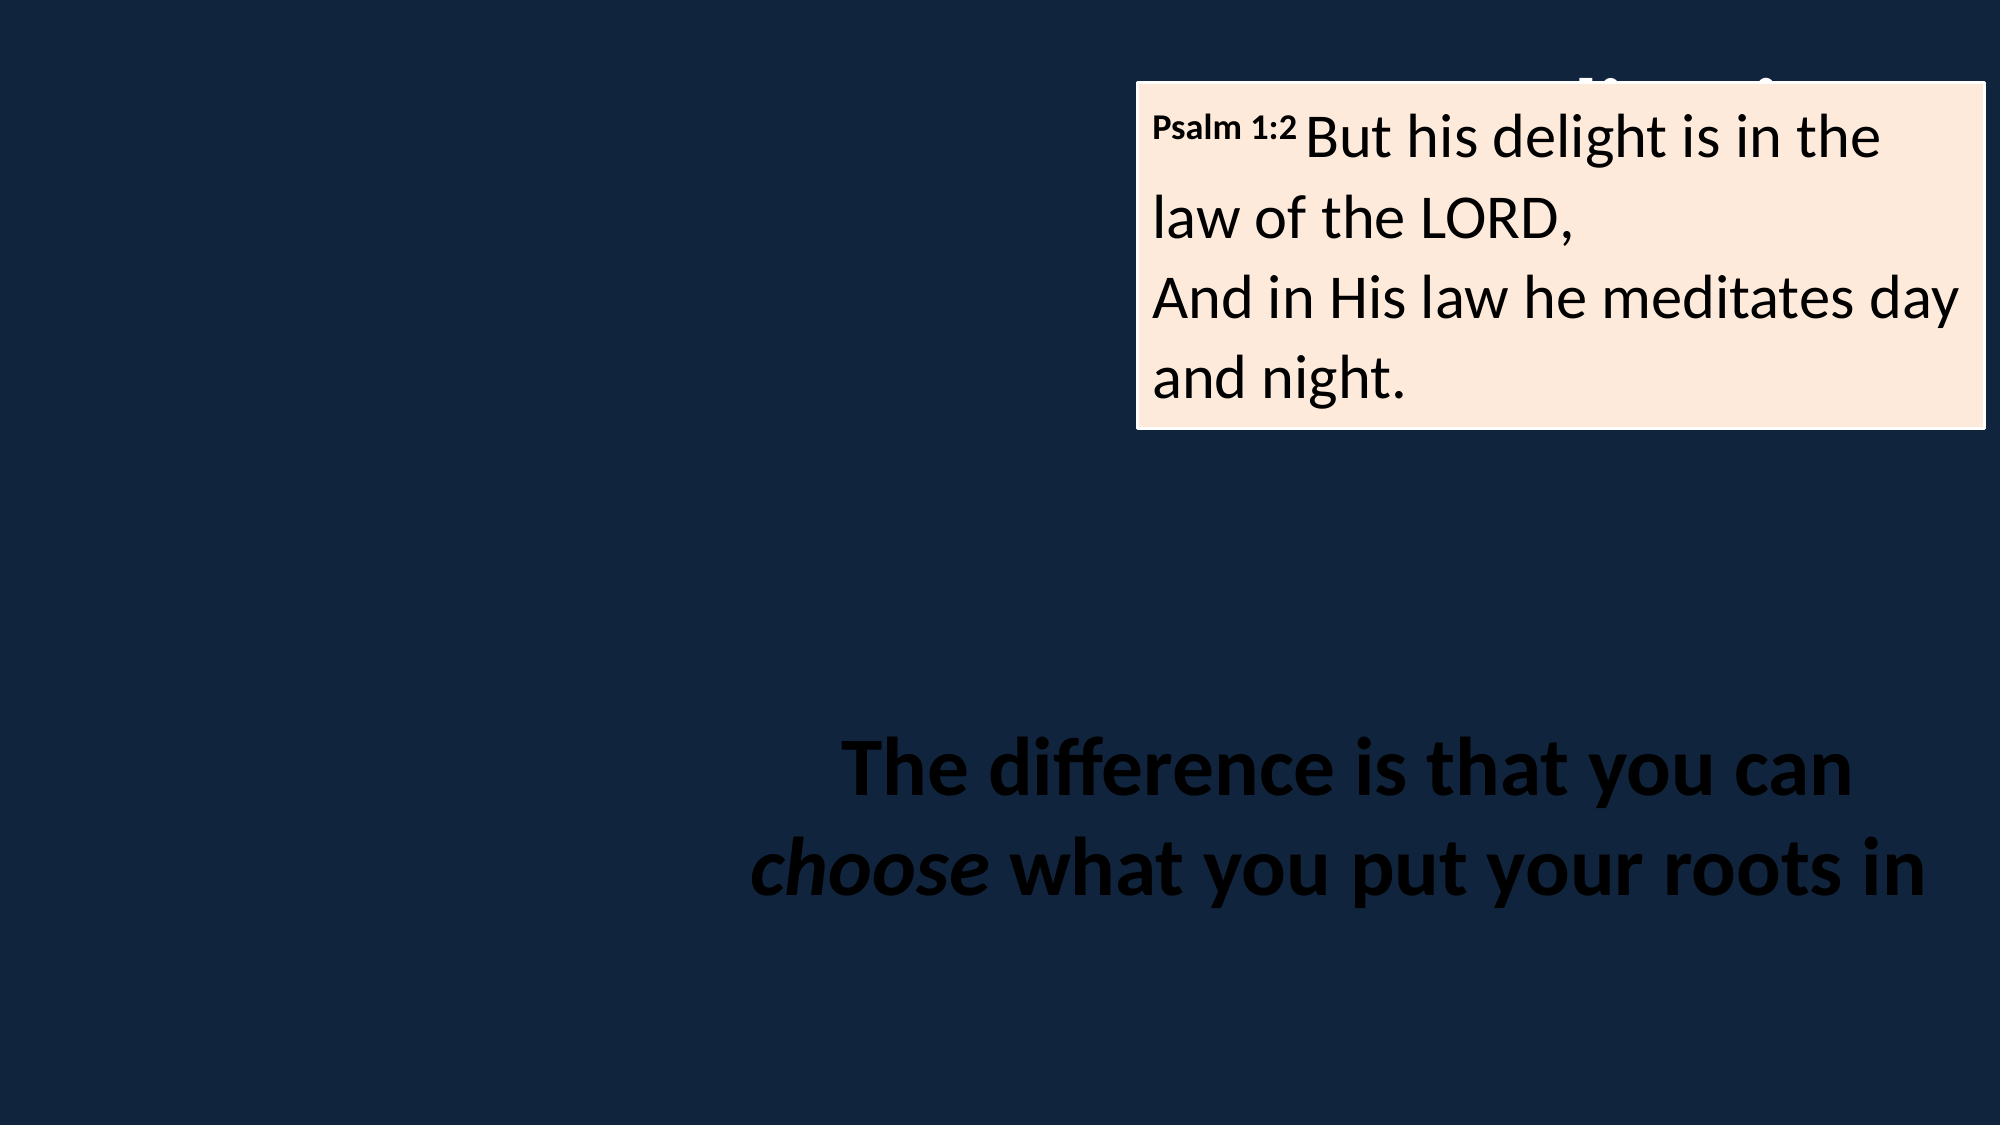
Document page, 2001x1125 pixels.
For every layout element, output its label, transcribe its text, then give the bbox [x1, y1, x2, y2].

text_box Psalm 1:2 But his delight is in the law of the Lord, And in His law he meditates day and night. [1135, 81, 1987, 431]
text_box The difference is that you can choose what you put your roots in [710, 697, 1987, 928]
text_box Application [1310, 35, 2000, 182]
